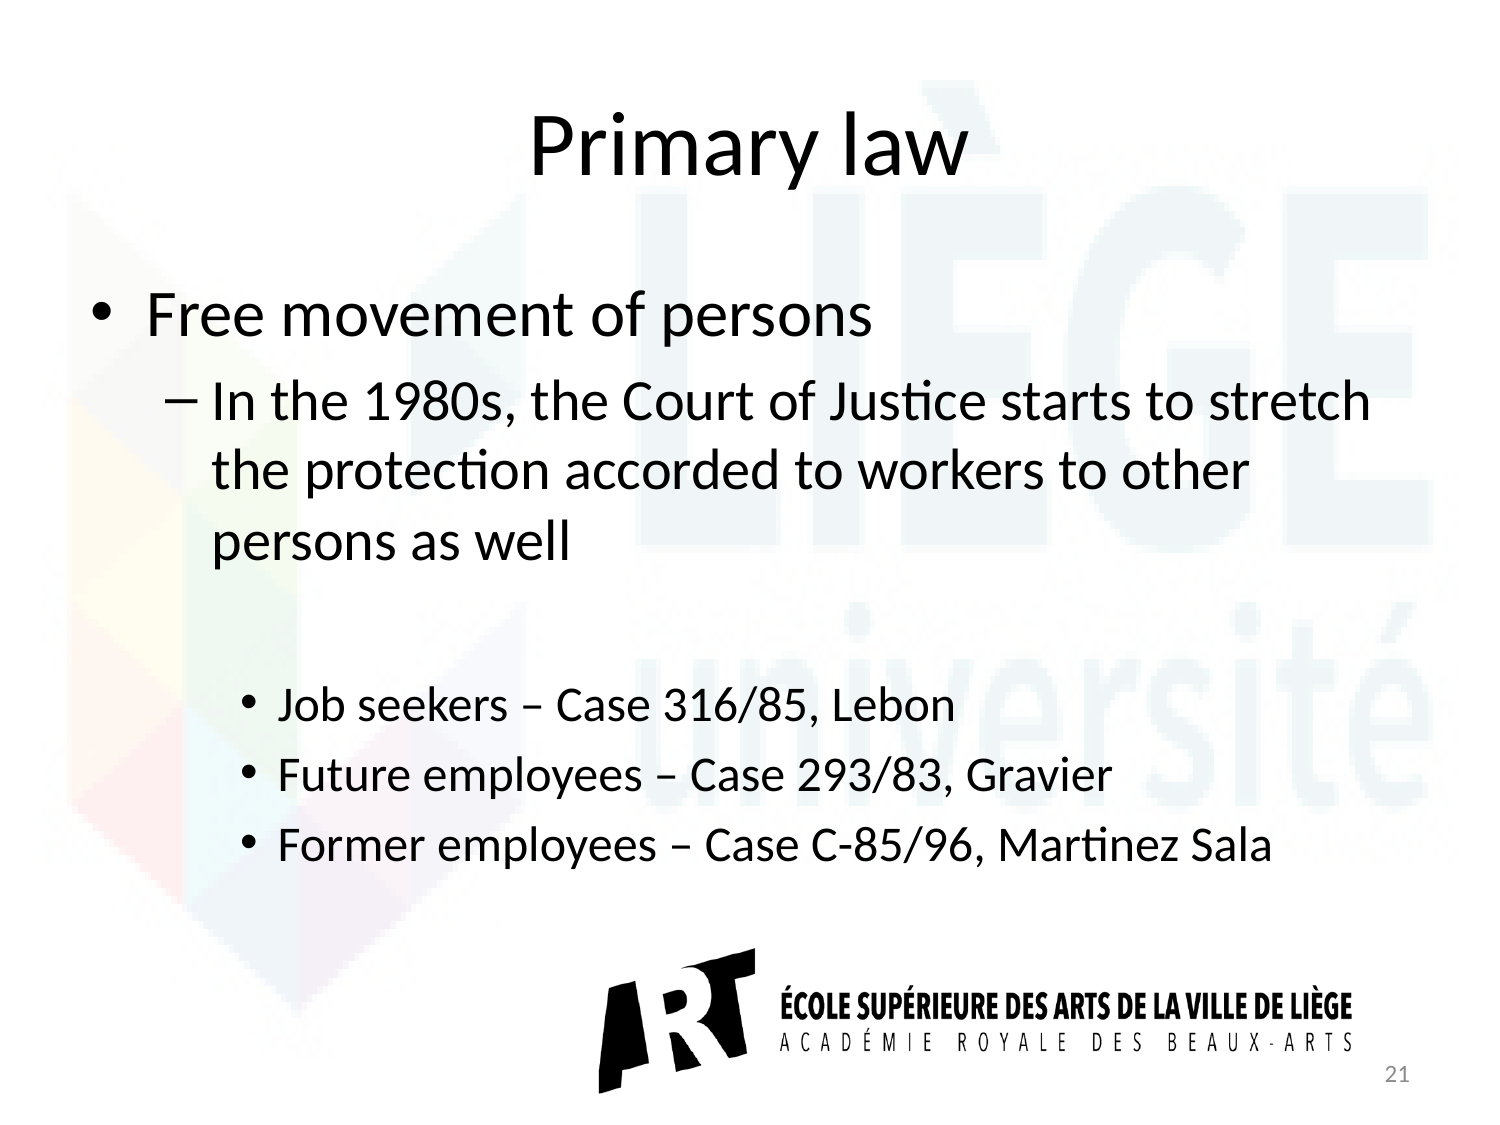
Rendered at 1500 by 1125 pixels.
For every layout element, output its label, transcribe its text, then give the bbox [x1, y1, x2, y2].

picture [596, 947, 1353, 1094]
title Primary law [75, 45, 1425, 233]
slide_number 21 [1074, 1042, 1425, 1103]
list Free movement of persons In the 1980s, the Court of Justice starts to stretch the protection accorded to workers to other persons as well Job seekers – Case 316/85, Lebon Future employees – Case 293/83, Gravier Former employees – Case C-85/96, Martinez Sala [75, 262, 1425, 1005]
